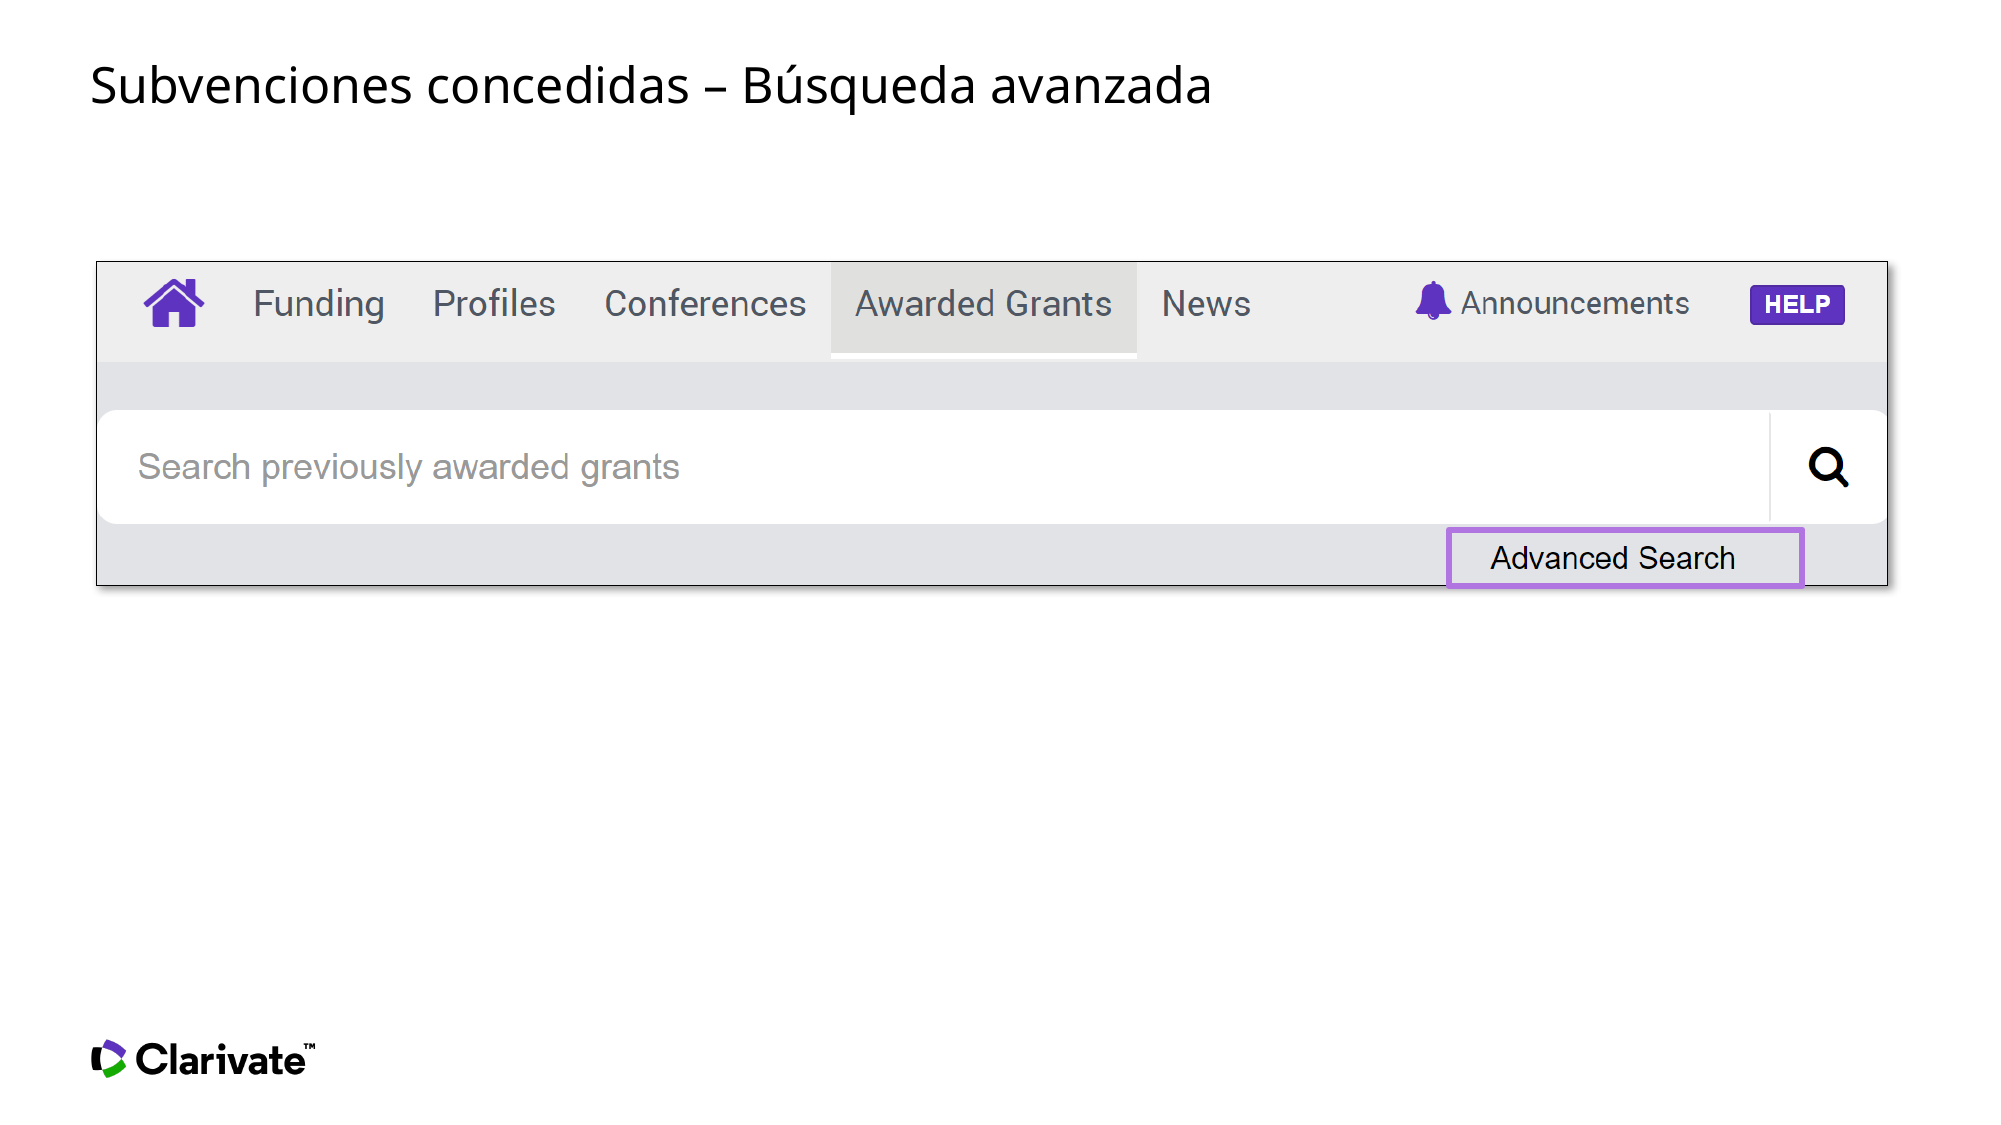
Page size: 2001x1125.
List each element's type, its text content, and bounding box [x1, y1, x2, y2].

title Subvenciones concedidas – Búsqueda avanzada [90, 60, 1449, 102]
picture [90, 1034, 317, 1086]
picture [96, 261, 1888, 586]
